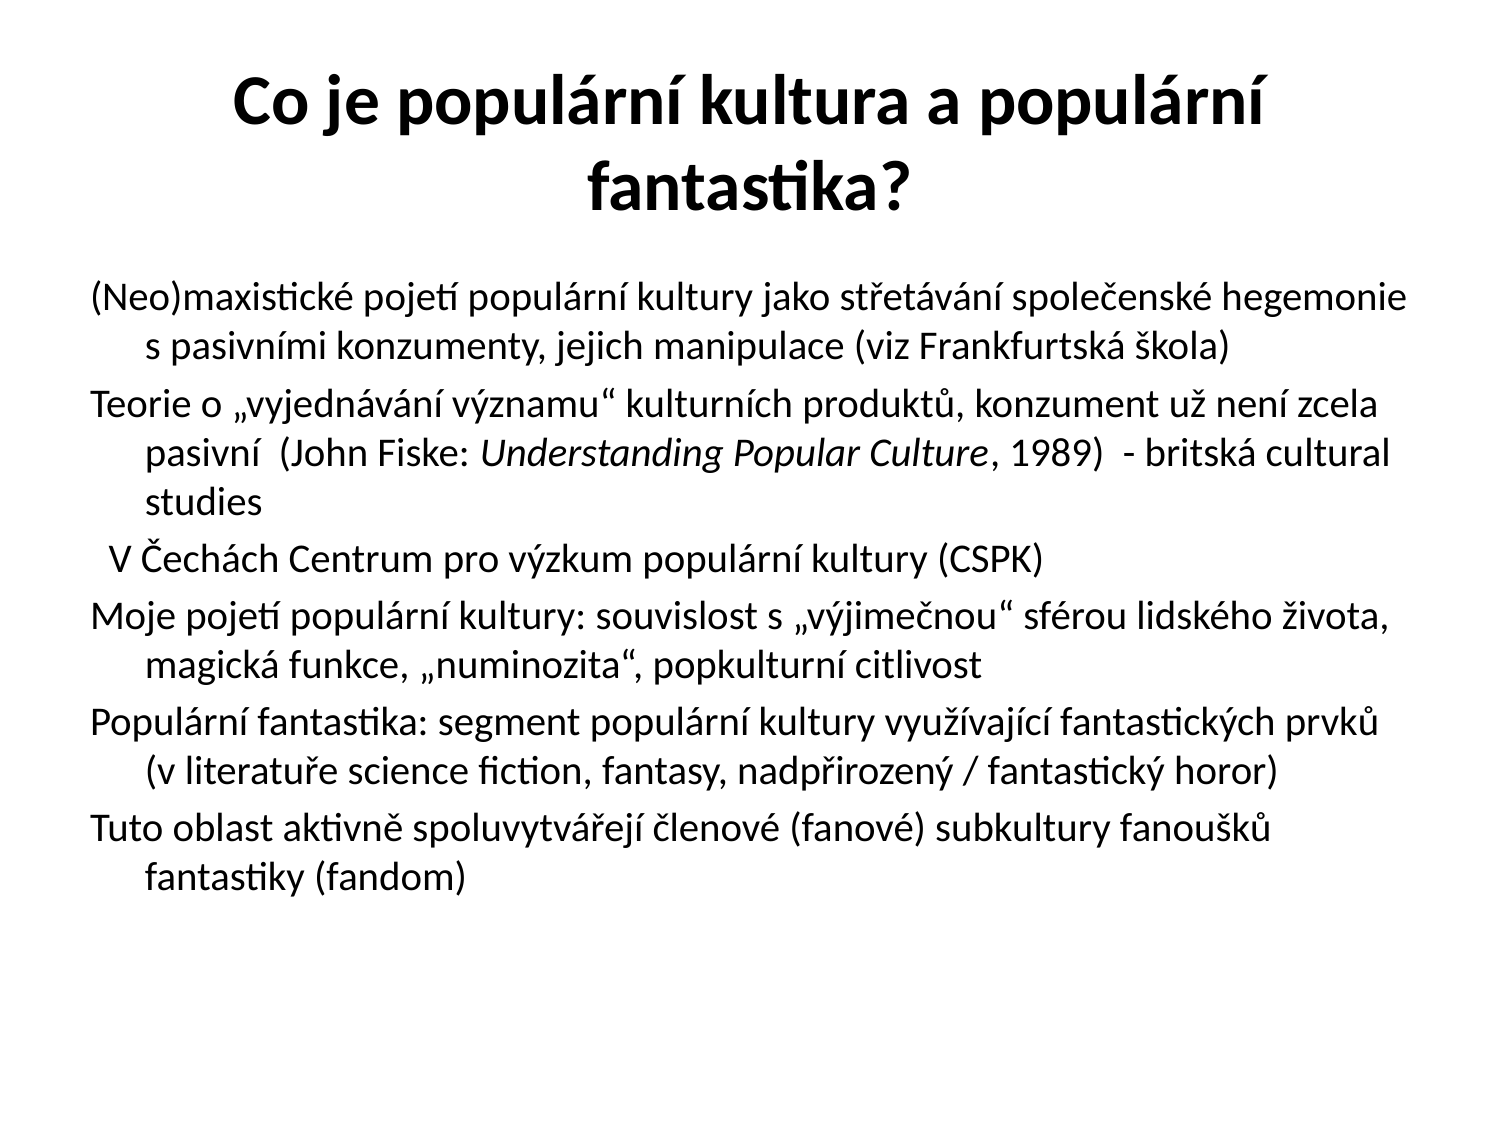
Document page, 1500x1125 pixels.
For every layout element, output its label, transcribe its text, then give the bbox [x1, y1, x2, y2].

title Co je populární kultura a populární fantastika? [75, 45, 1425, 233]
list (Neo)maxistické pojetí populární kultury jako střetávání společenské hegemonie s pasivními konzumenty, jejich manipulace (viz Frankfurtská škola) Teorie o „vyjednávání významu“ kulturních produktů, konzument už není zcela pasivní (John Fiske: Understanding Popular Culture, 1989) - britská cultural studies V Čechách Centrum pro výzkum populární kultury (CSPK) Moje pojetí populární kultury: souvislost s „výjimečnou“ sférou lidského života, magická funkce, „numinozita“, popkulturní citlivost Populární fantastika: segment populární kultury využívající fantastických prvků (v literatuře science fiction, fantasy, nadpřirozený / fantastický horor) Tuto oblast aktivně spoluvytvářejí členové (fanové) subkultury fanoušků fantastiky (fandom) [75, 262, 1425, 1005]
